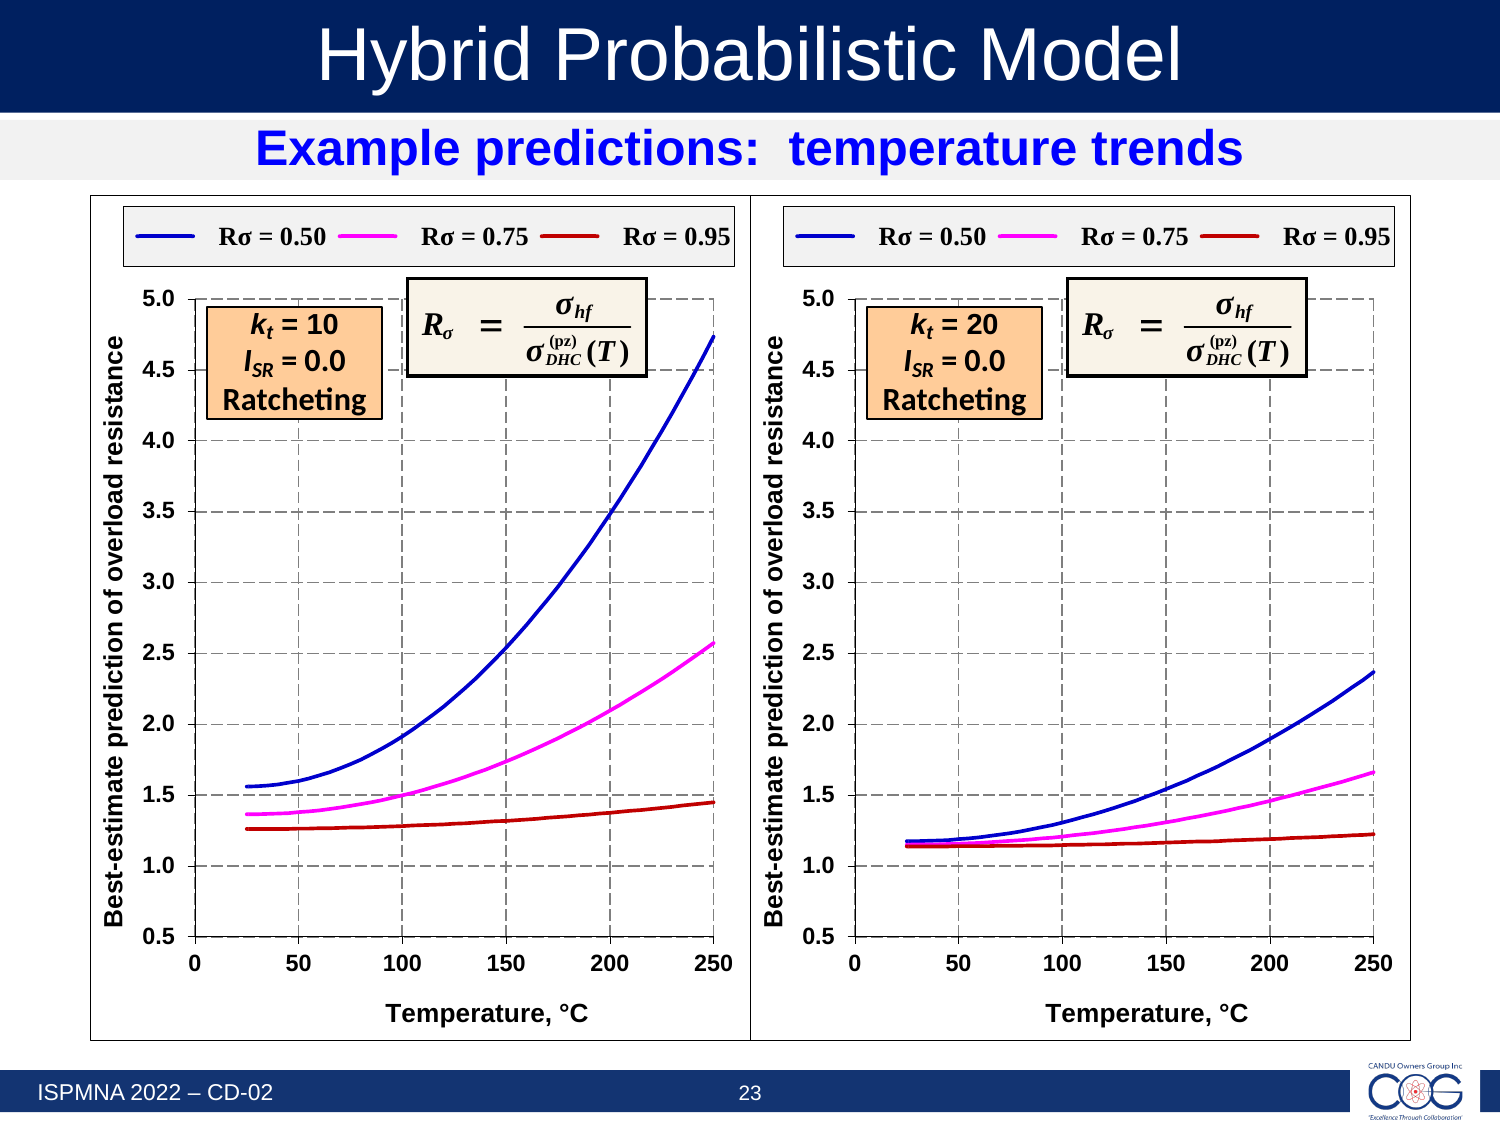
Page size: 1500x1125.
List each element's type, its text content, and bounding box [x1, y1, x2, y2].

text_box Example predictions: temperature trends [0, 119, 1500, 180]
title Hybrid Probabilistic Model [0, 0, 1500, 113]
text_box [89, 194, 1411, 1041]
